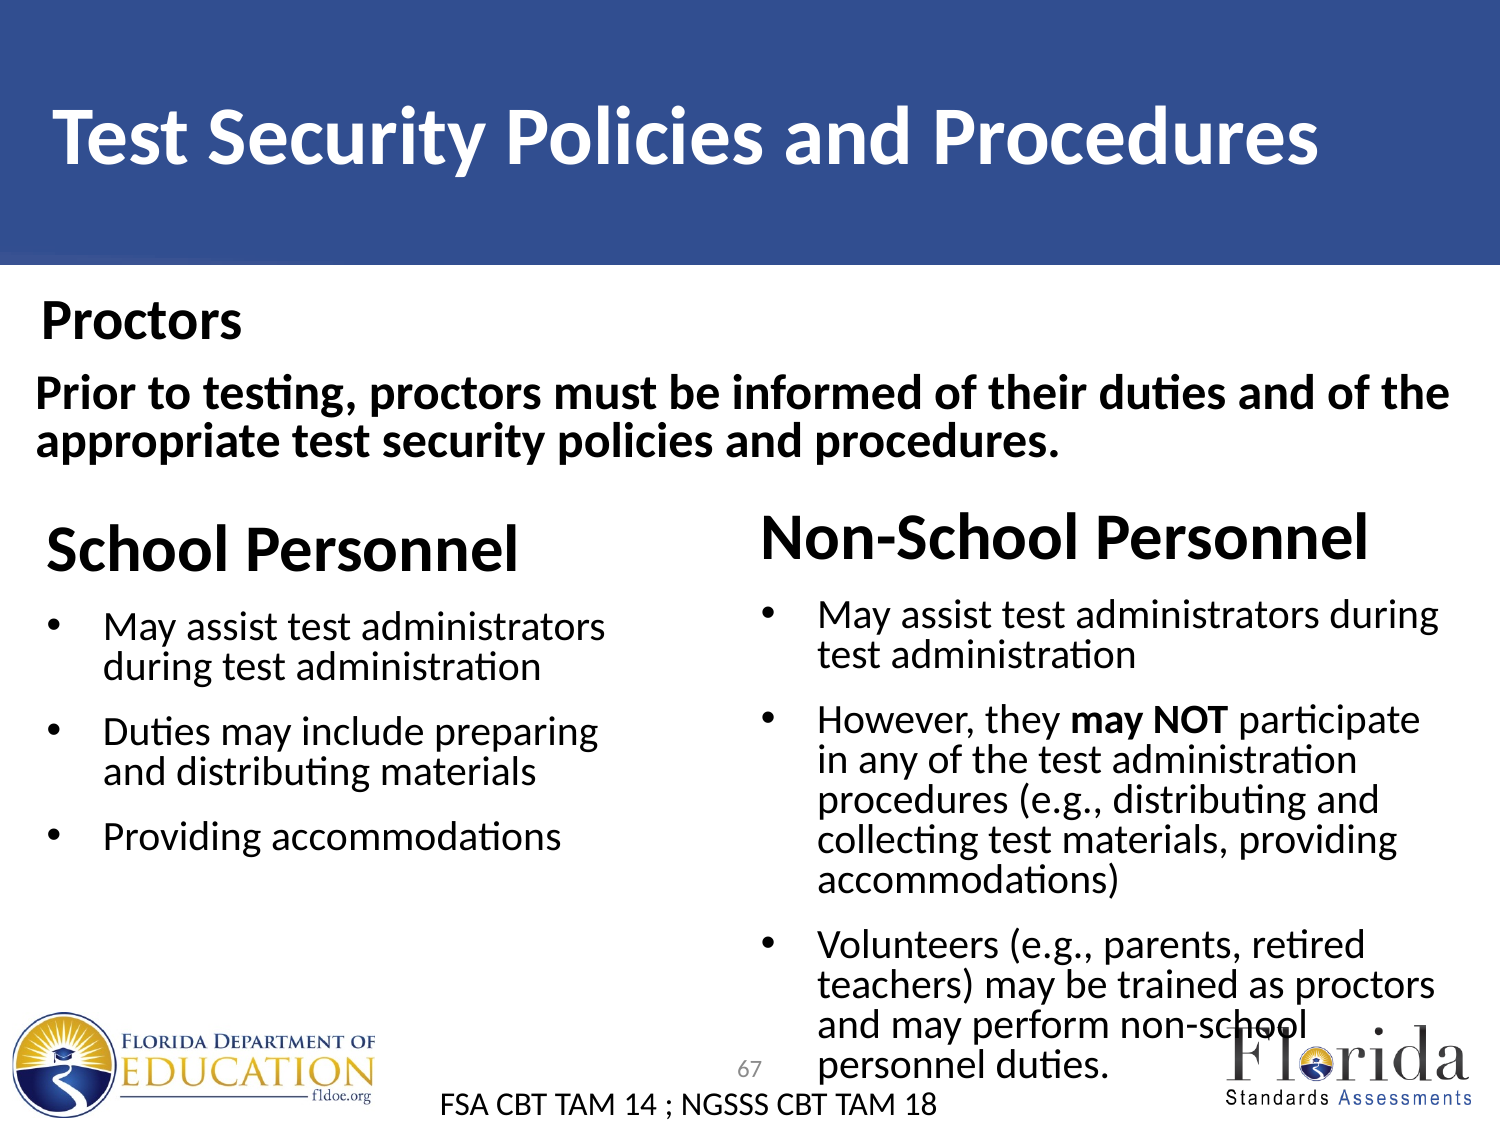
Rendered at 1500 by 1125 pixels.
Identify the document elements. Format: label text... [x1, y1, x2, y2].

slide_number 67 [512, 1037, 988, 1074]
title Test Security Policies and Procedures [37, 41, 1500, 222]
picture [1226, 1098, 1471, 1105]
list Non-School Personnel May assist test administrators during test administration However, they may NOT participate in any of the test administration procedures (e.g., distributing and collecting test materials, providing accommodations) Volunteers (e.g., parents, retired teachers) may be trained as proctors and may perform non-school personnel duties. [745, 500, 1471, 1098]
picture [12, 1012, 375, 1118]
text_box FSA CBT TAM 14 ; NGSSS CBT TAM 18 [425, 1074, 1150, 1125]
picture [0, 0, 1500, 265]
text_box Proctors [26, 287, 284, 359]
text_box School Personnel May assist test administrators during test administration Duties may include preparing and distributing materials Providing accommodations [31, 512, 645, 1063]
text_box Prior to testing, proctors must be informed of their duties and of the appropriate test security policies and procedures. [20, 363, 1471, 475]
